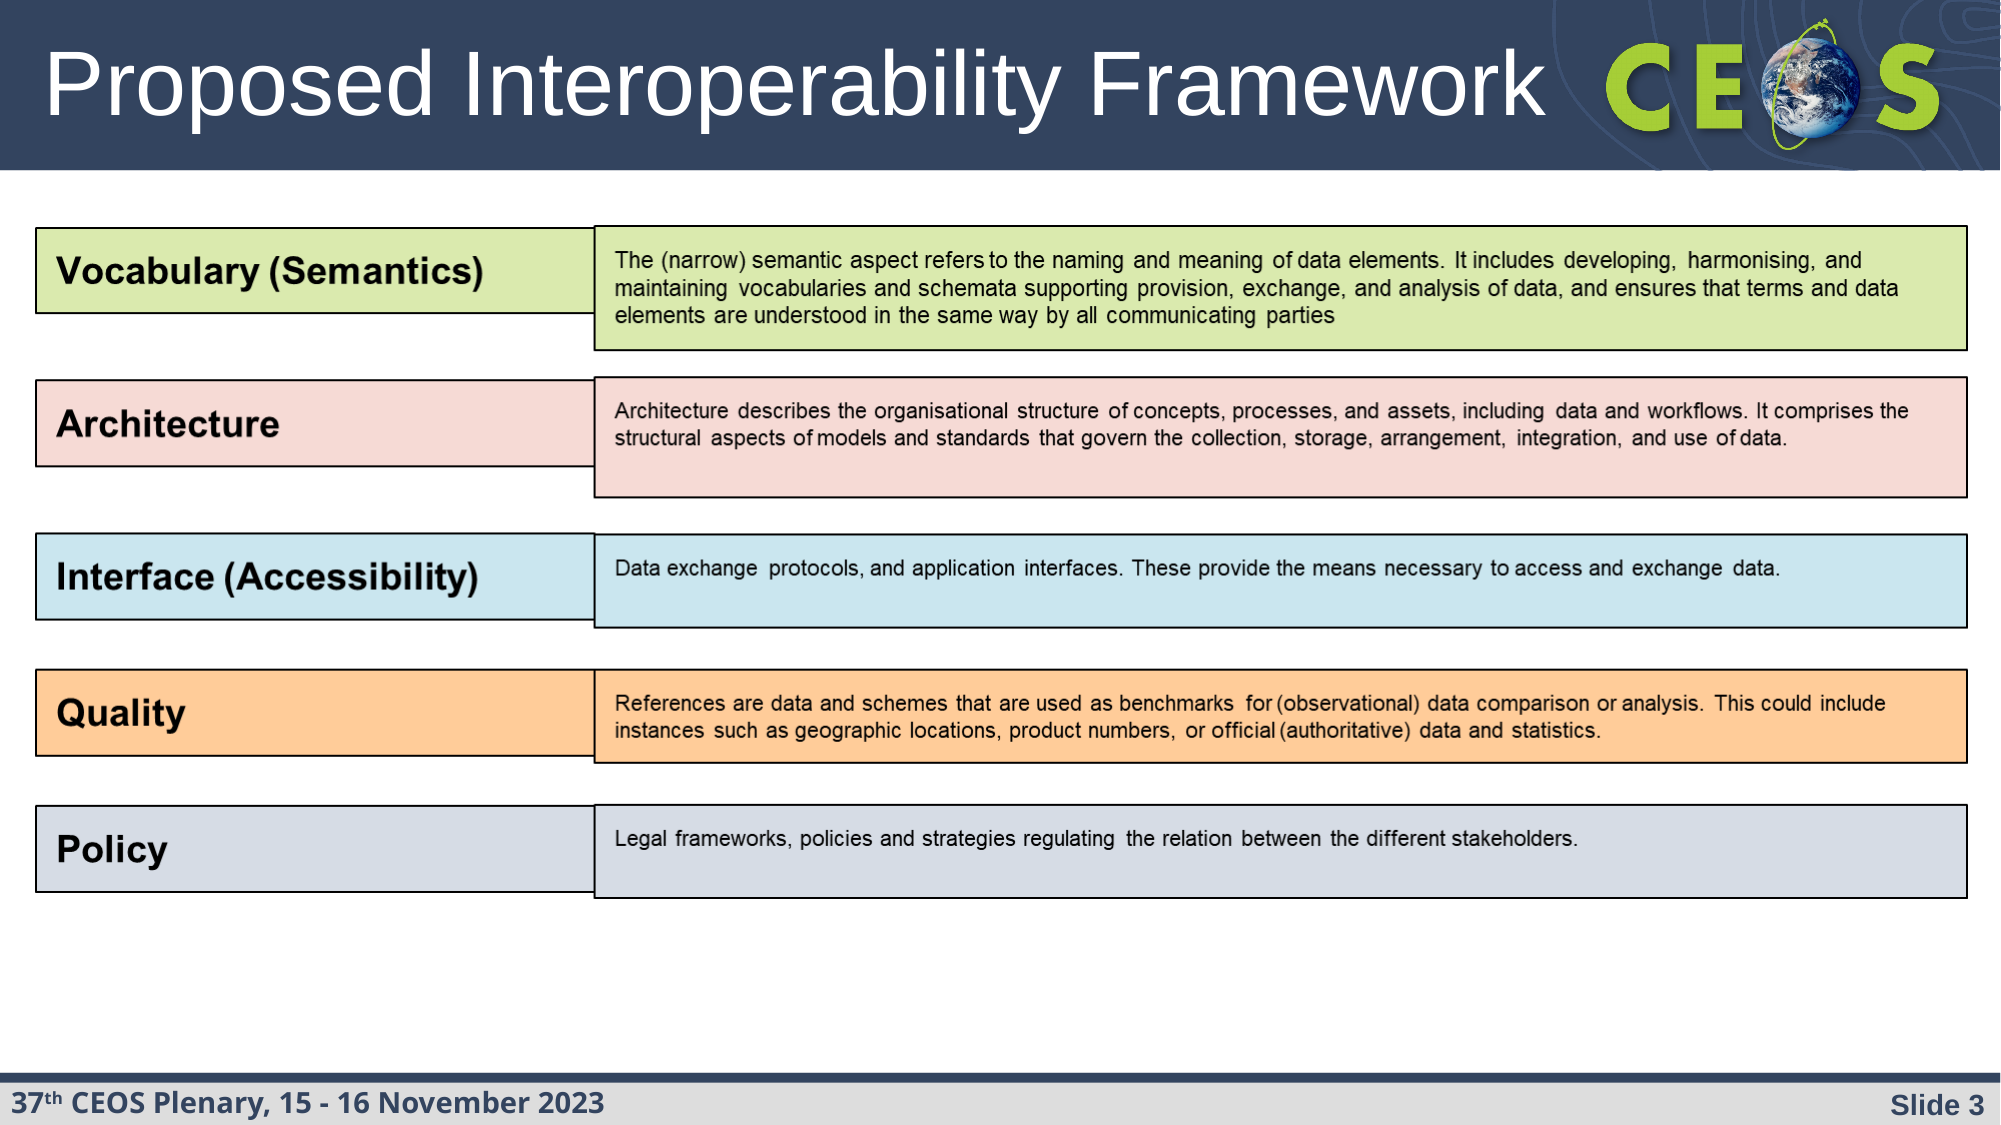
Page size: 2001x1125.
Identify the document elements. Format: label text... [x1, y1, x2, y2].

picture [32, 225, 1968, 900]
title Proposed Interoperability Framework [28, 28, 1569, 157]
picture [1606, 18, 1939, 150]
